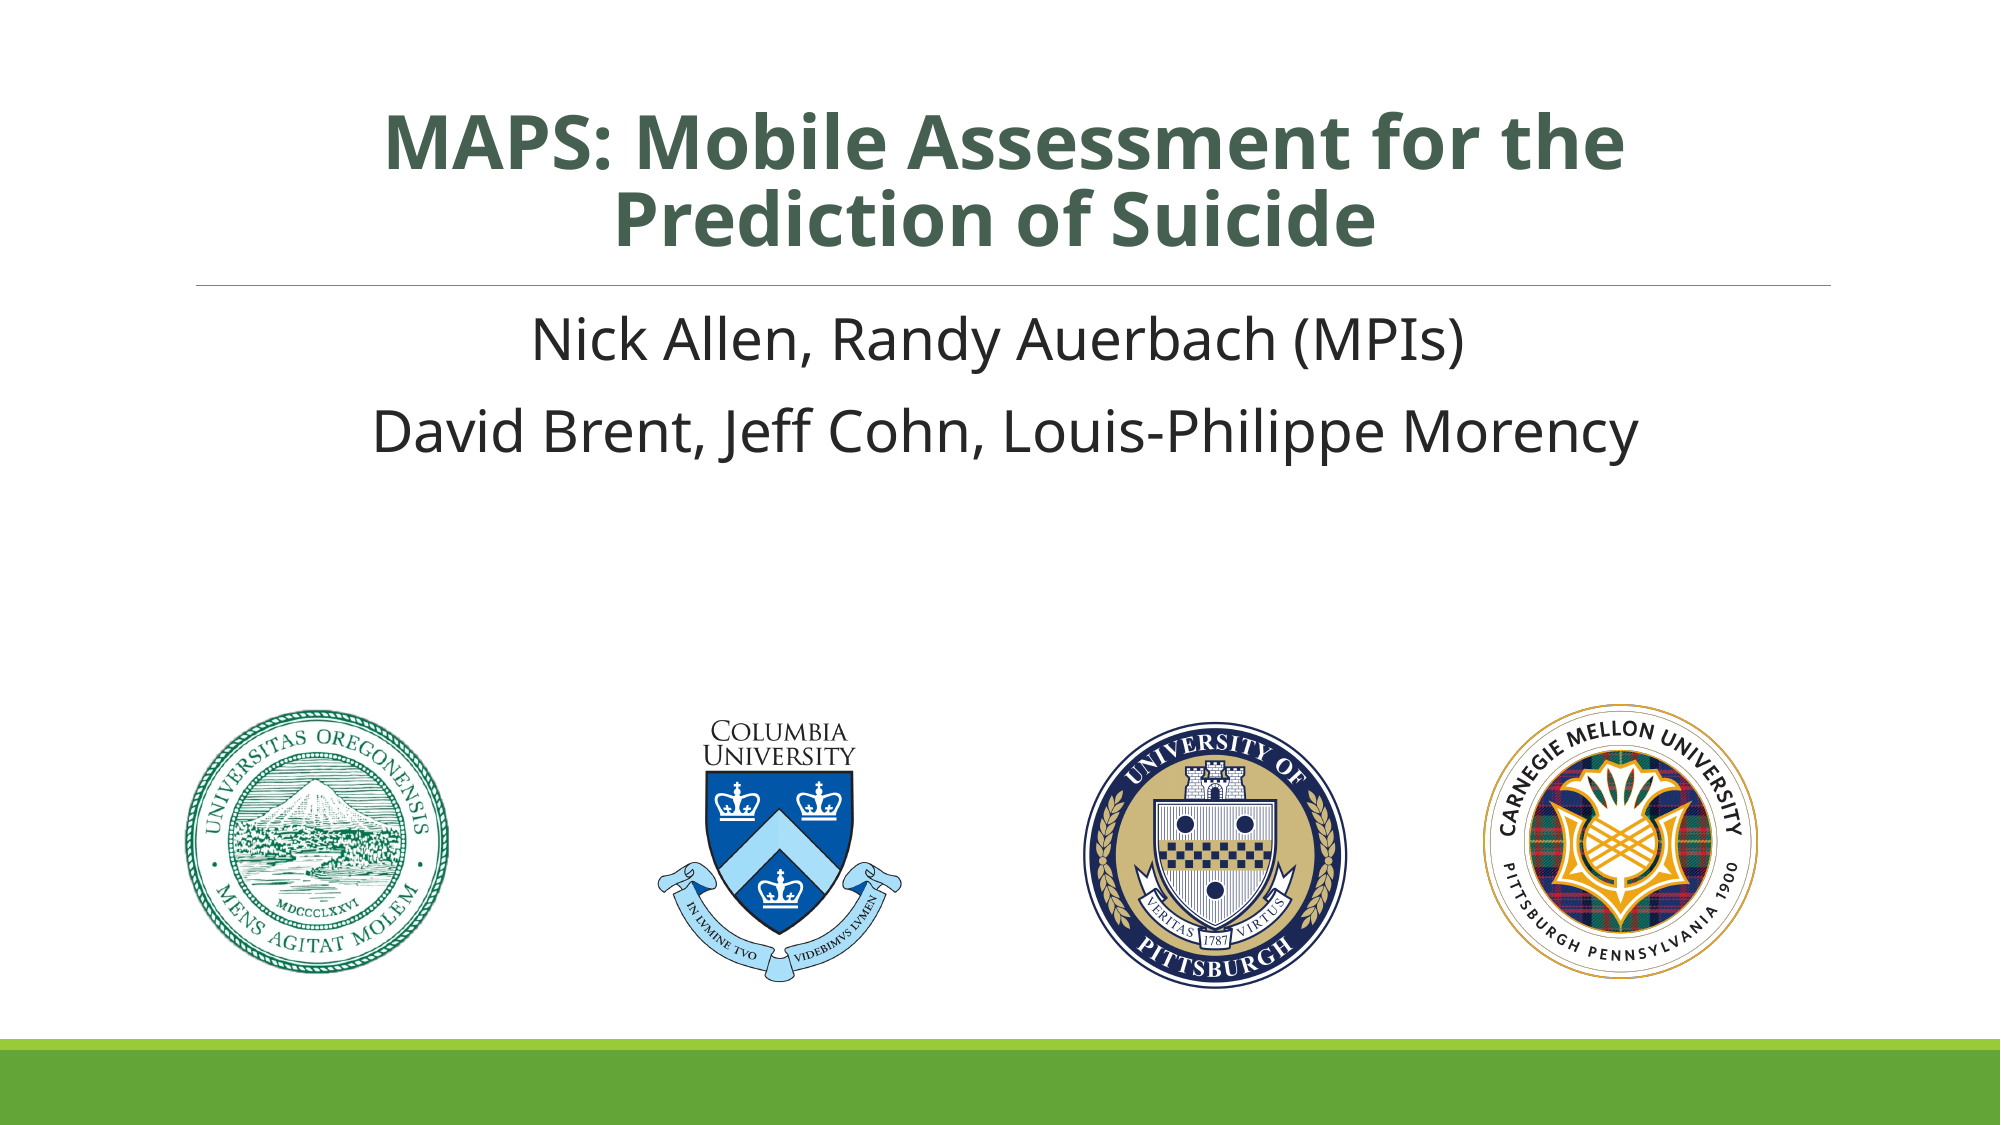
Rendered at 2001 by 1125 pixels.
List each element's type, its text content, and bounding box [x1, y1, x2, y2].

list Nick Allen, Randy Auerbach (MPIs) David Brent, Jeff Cohn, Louis-Philippe Morency [180, 302, 1830, 963]
title MAPS: Mobile Assessment for the Prediction of Suicide [180, 125, 1830, 270]
picture [184, 708, 451, 975]
picture [1483, 704, 1759, 980]
picture [547, 681, 1010, 1029]
picture [1080, 719, 1349, 991]
